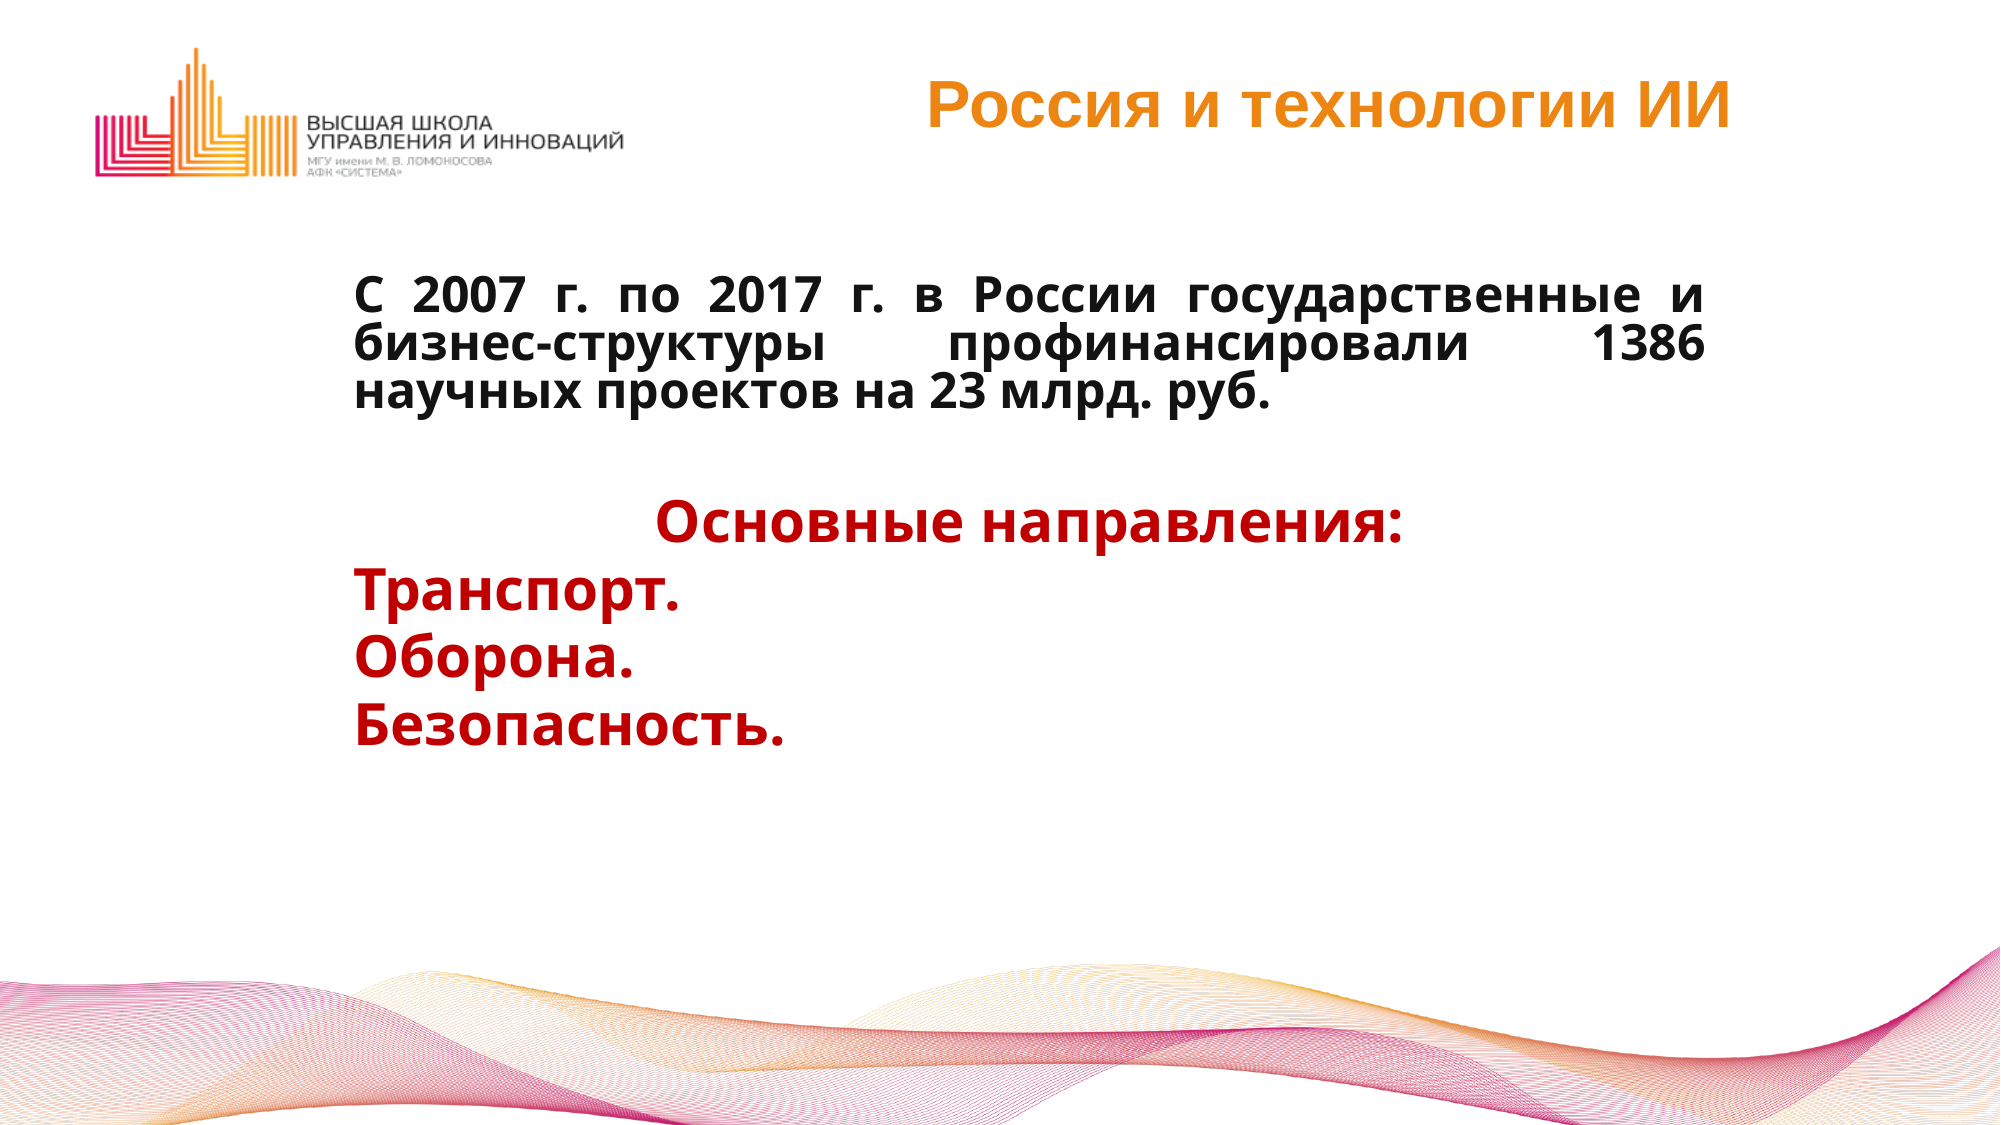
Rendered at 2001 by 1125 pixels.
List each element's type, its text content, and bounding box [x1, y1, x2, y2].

title Россия и технологии ИИ [599, 42, 1748, 239]
text_box С 2007 г. по 2017 г. в России государственные и бизнес-структуры профинансировали 1386 научных проектов на 23 млрд. руб. Основные направления: Транспорт. Оборона. Безопасность. [338, 267, 1721, 1059]
picture [0, 917, 2000, 1125]
